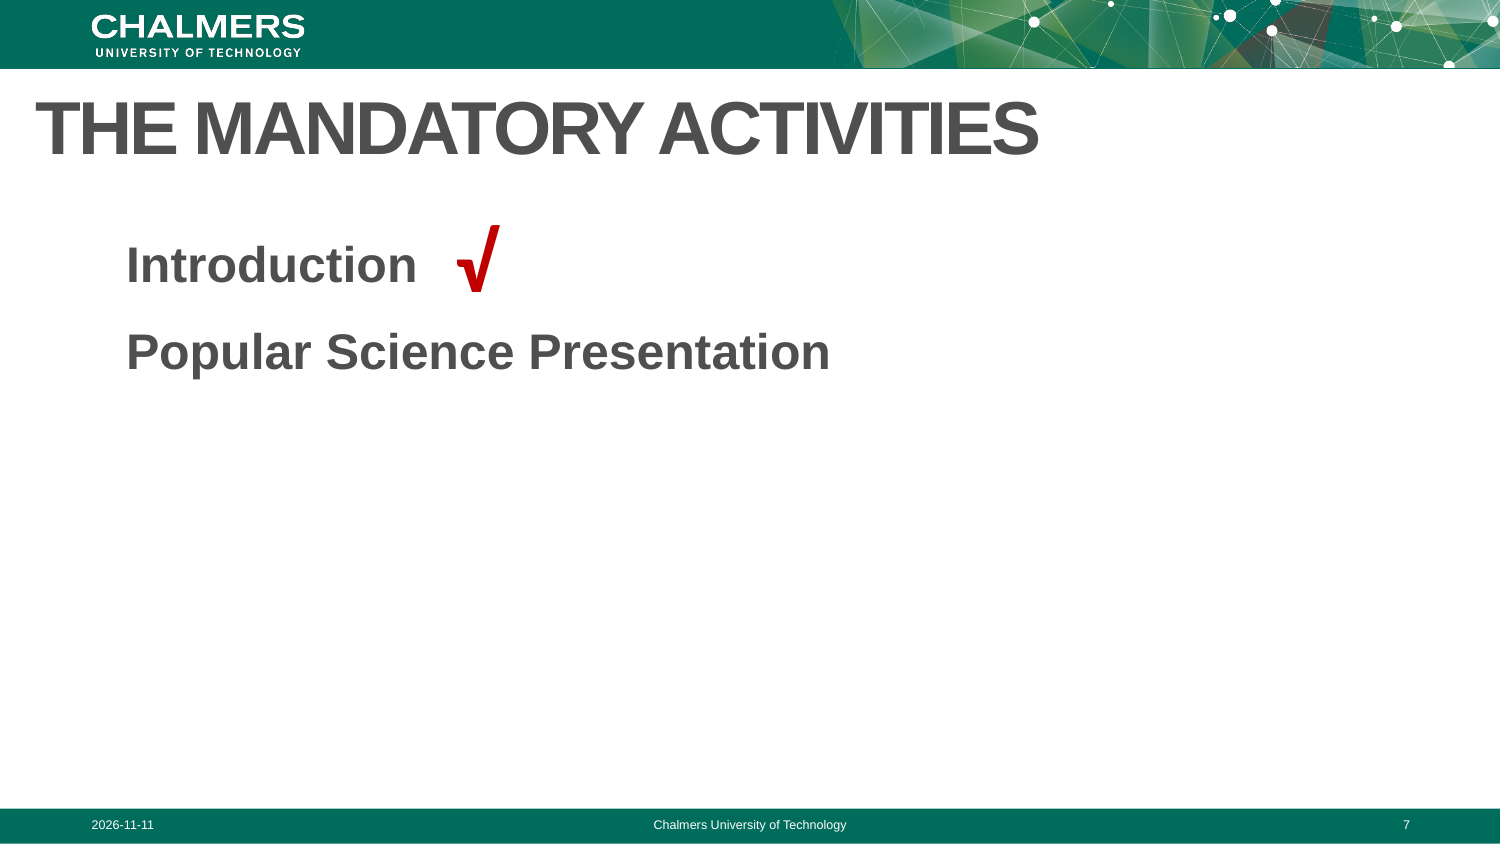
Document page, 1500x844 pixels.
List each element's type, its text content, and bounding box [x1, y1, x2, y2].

picture [0, 0, 1500, 72]
slide_number 7 [1074, 809, 1425, 844]
footer Chalmers University of Technology [512, 809, 988, 844]
list Introduction Popular Science Presentation [111, 232, 915, 443]
title THE Mandatory activities [20, 80, 1118, 191]
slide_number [76, 809, 427, 844]
text_box √ [440, 201, 513, 317]
